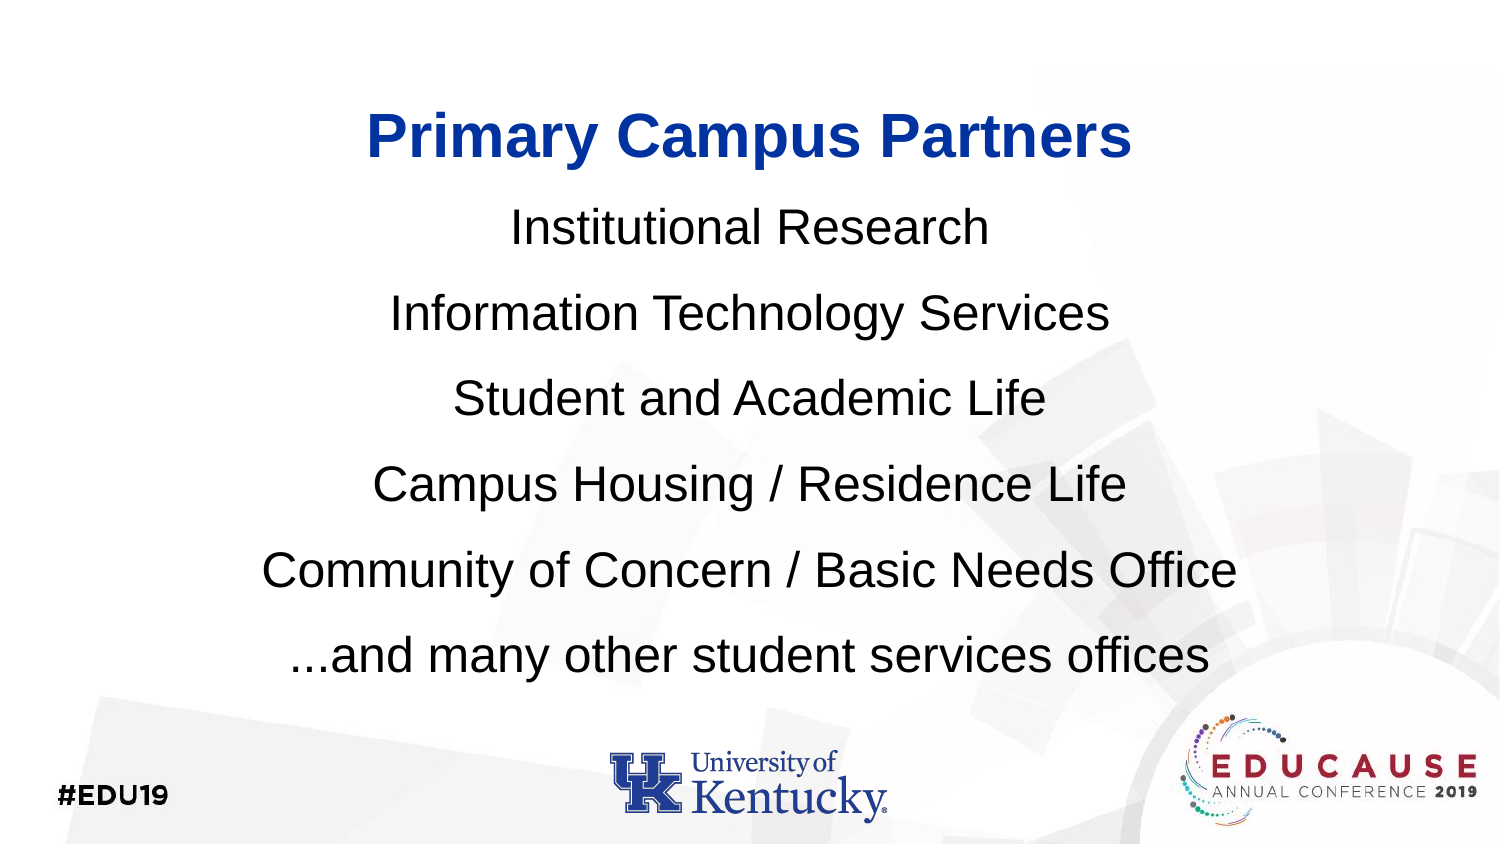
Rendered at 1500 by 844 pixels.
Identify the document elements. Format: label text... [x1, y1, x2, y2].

title Primary Campus Partners [103, 44, 1397, 180]
picture [0, 0, 1500, 844]
list Institutional Research Information Technology Services Student and Academic Life Campus Housing / Residence Life Community of Concern / Basic Needs Office ...and many other student services offices [103, 180, 1397, 716]
